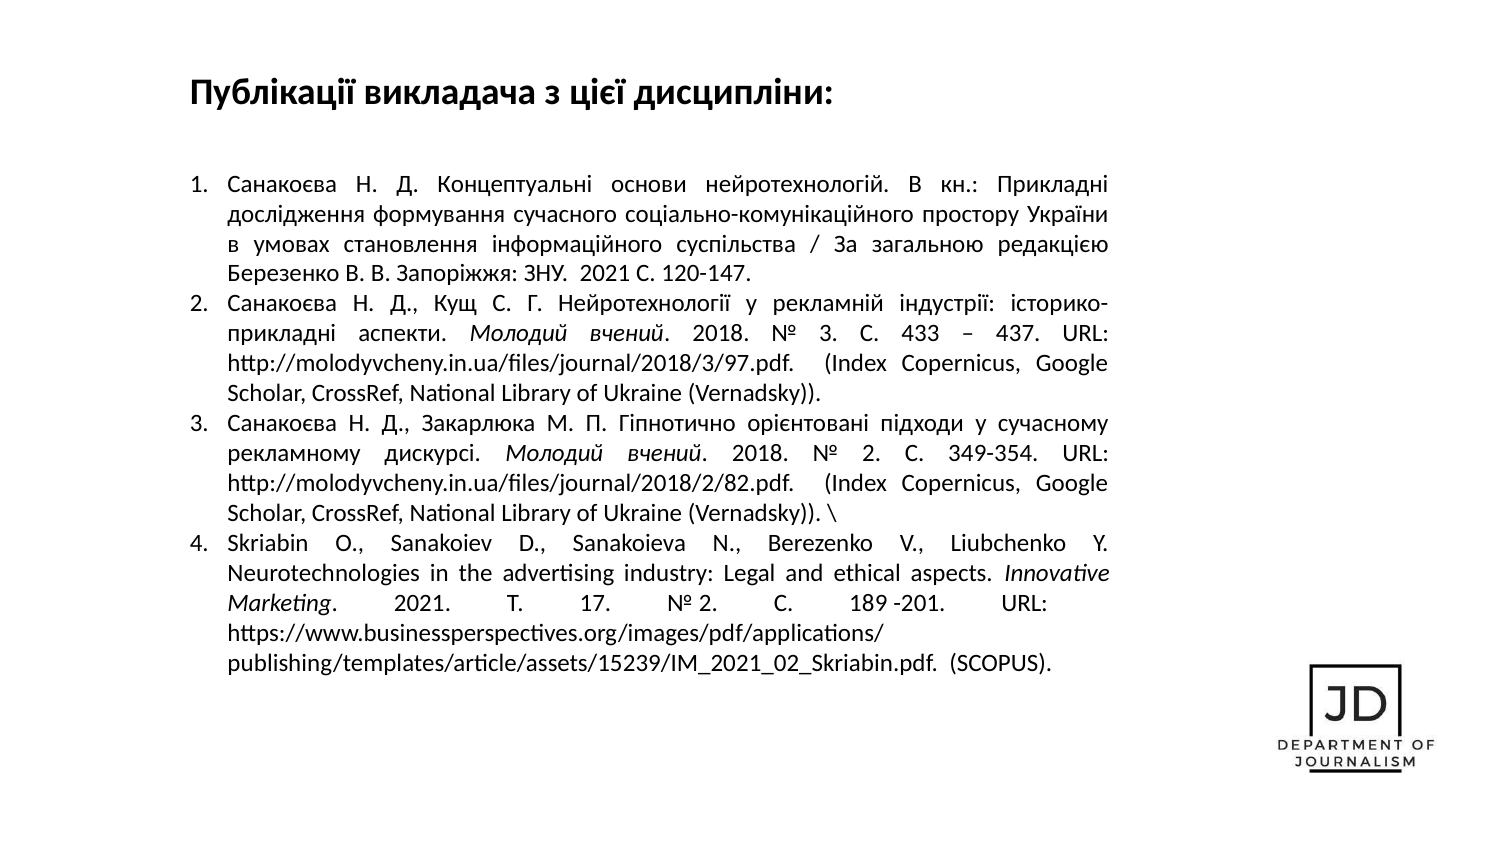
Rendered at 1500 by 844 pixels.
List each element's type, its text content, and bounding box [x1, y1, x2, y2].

text_box Публікації викладача з цієї дисципліни: [174, 59, 1025, 119]
text_box [1275, 659, 1437, 773]
text_box Санакоєва Н. Д. Концептуальні основи нейротехнологій. В кн.: Прикладні дослідження формування сучасного соціально-комунікаційного простору України в умовах становлення інформаційного суспільства / За загальною редакцією Березенко В. В. Запоріжжя: ЗНУ. 2021 C. 120-147. Санакоєва Н. Д., Кущ С. Г. Нейротехнології у рекламній індустрії: історико-прикладні аспекти. Молодий вчений. 2018. № 3. C. 433 – 437. URL: http://molodyvcheny.in.ua/files/journal/2018/3/97.pdf. (Index Copernicus, Google Scholar, CrossRef, National Library of Ukraine (Vernadsky)). Санакоєва Н. Д., Закарлюка М. П. Гіпнотично орієнтовані підходи у сучасному рекламному дискурсі. Молодий вчений. 2018. № 2. C. 349-354. URL: http://molodyvcheny.in.ua/files/journal/2018/2/82.pdf. (Index Copernicus, Google Scholar, CrossRef, National Library of Ukraine (Vernadsky)). \ Skriabin O., Sanakoiev D., Sanakoieva N., Berezenko V., Liubchenko Y. Neurotechnologies in the advertising industry: Legal and ethical aspects. Innovative Marketing. 2021. Т. 17. № 2. C. 189 -201. URL: https://www.businessperspectives.org/images/pdf/applications/ publishing/templates/article/assets/15239/IM_2021_02_Skriabin.pdf. (SCOPUS). [175, 159, 1126, 729]
